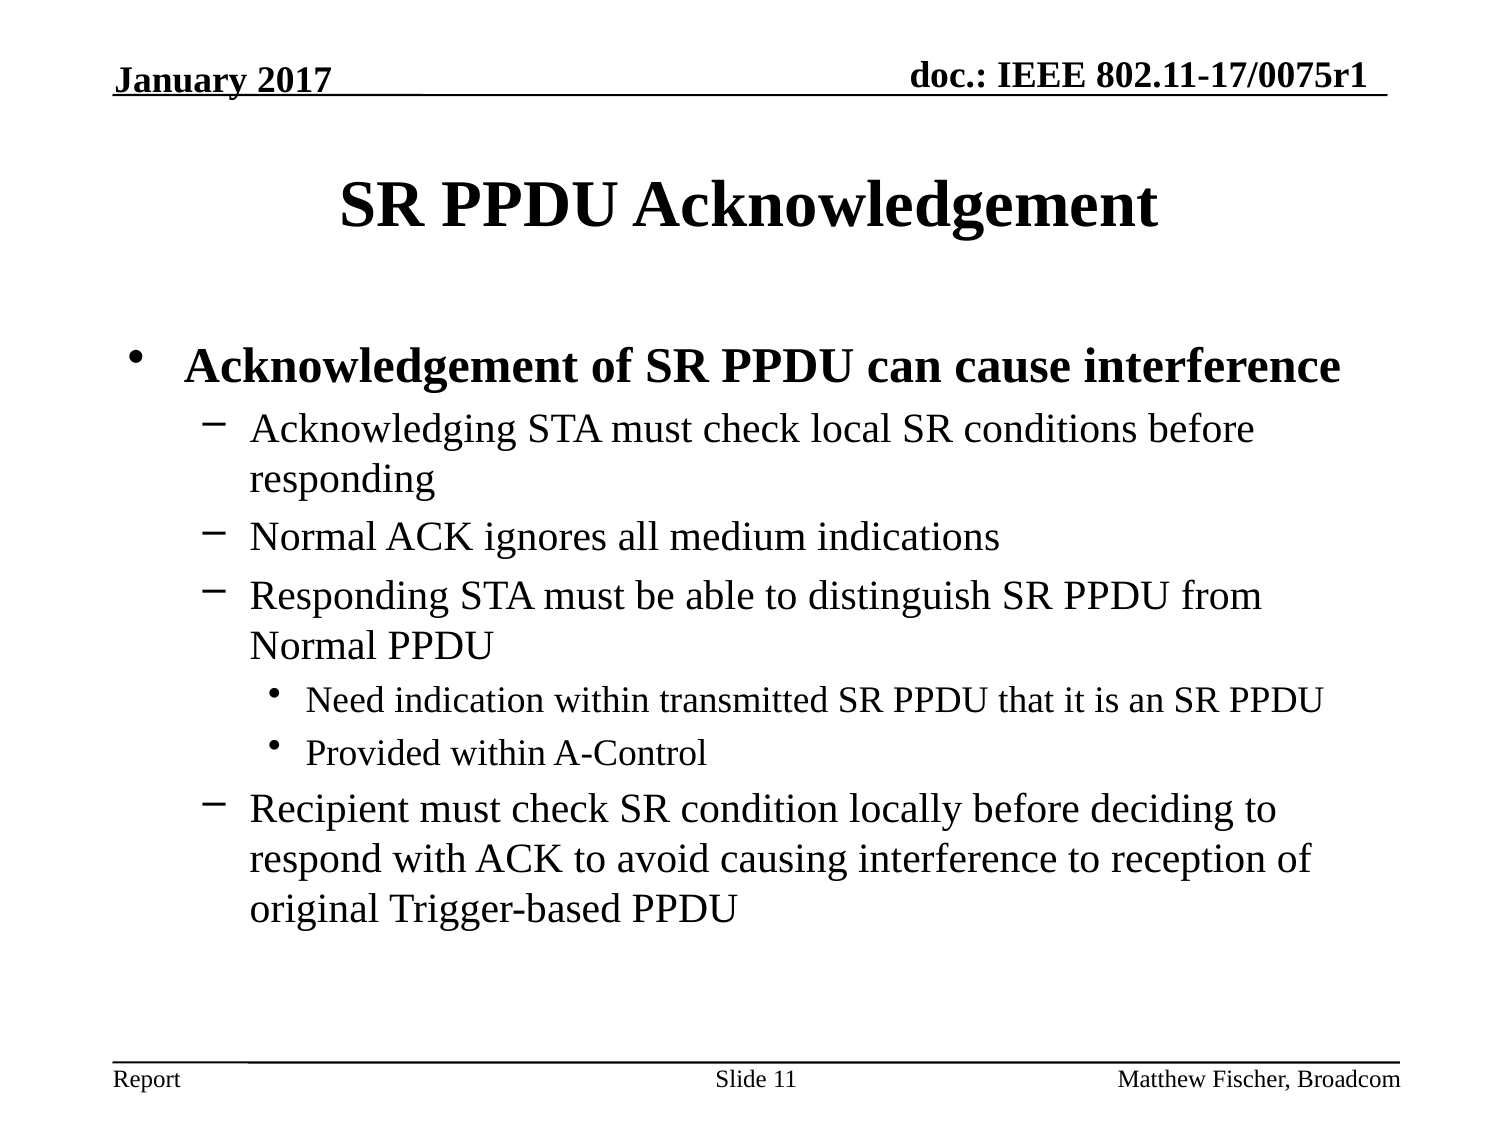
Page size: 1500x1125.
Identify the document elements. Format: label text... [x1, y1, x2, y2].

footer Matthew Fischer, Broadcom [1113, 1062, 1402, 1093]
list Acknowledgement of SR PPDU can cause interference Acknowledging STA must check local SR conditions before responding Normal ACK ignores all medium indications Responding STA must be able to distinguish SR PPDU from Normal PPDU Need indication within transmitted SR PPDU that it is an SR PPDU Provided within A-Control Recipient must check SR condition locally before deciding to respond with ACK to avoid causing interference to reception of original Trigger-based PPDU [112, 324, 1388, 1000]
slide_number Slide 11 [712, 1062, 800, 1093]
title SR PPDU Acknowledgement [112, 112, 1388, 288]
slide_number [114, 54, 335, 100]
